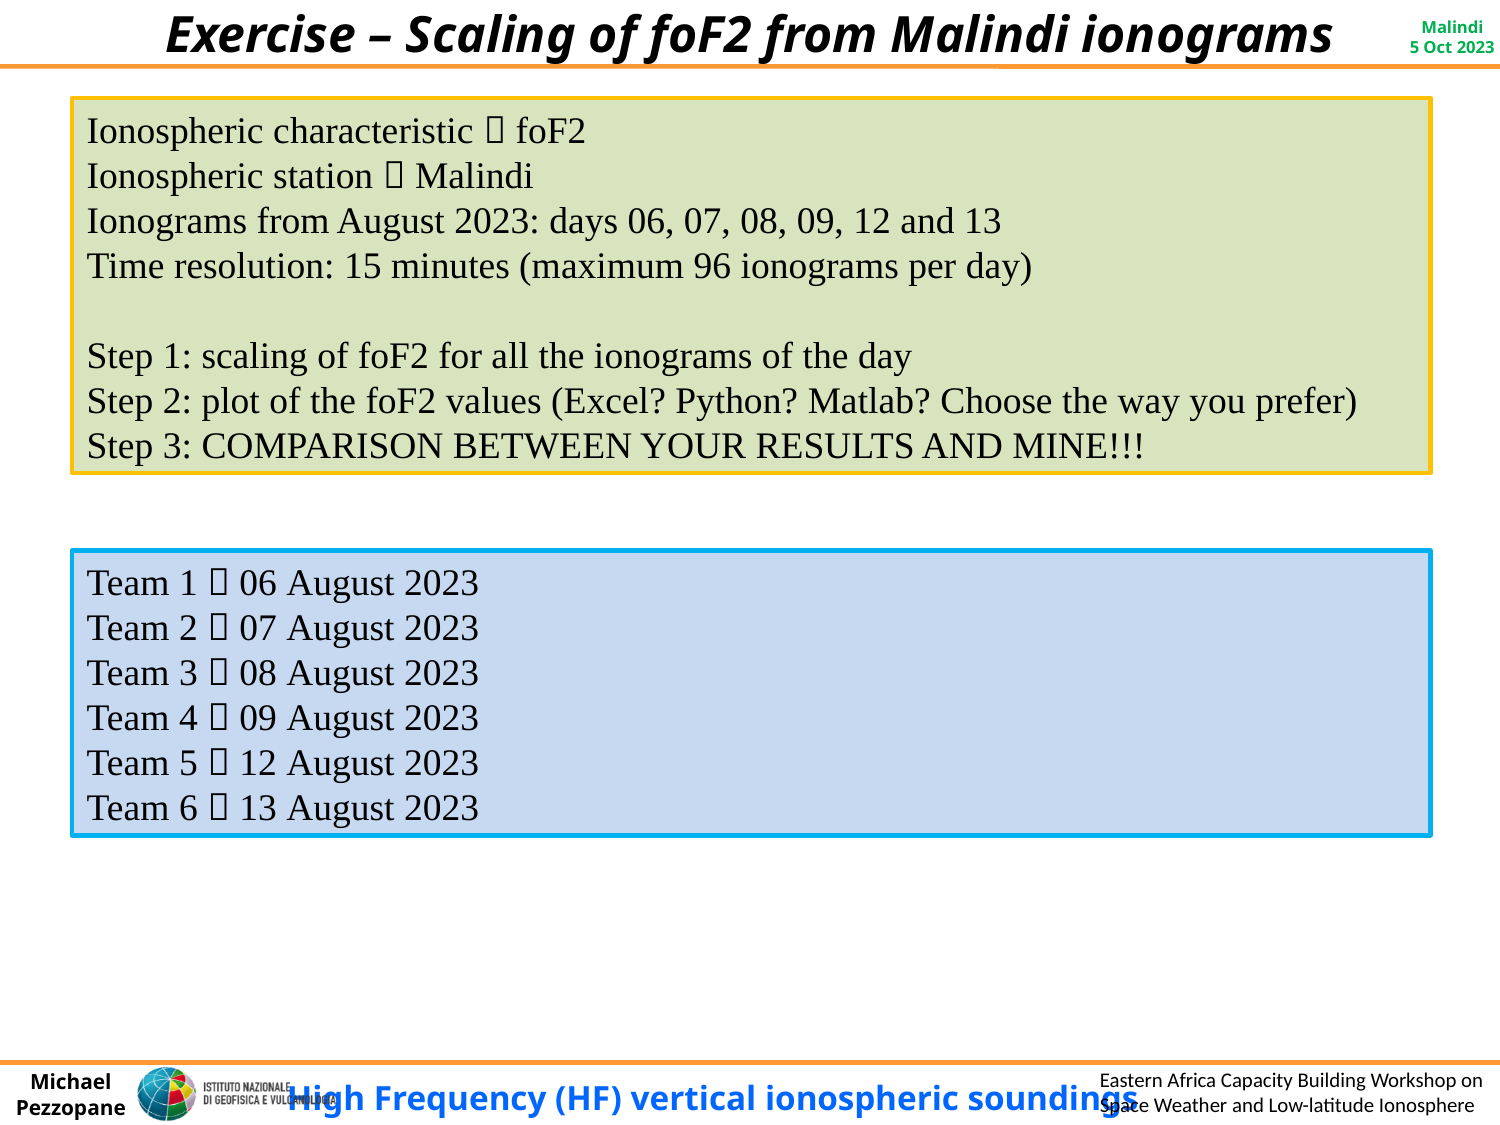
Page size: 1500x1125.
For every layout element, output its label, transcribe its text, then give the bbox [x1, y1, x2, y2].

text_box Ionospheric characteristic  foF2 Ionospheric station  Malindi Ionograms from August 2023: days 06, 07, 08, 09, 12 and 13 Time resolution: 15 minutes (maximum 96 ionograms per day) Step 1: scaling of foF2 for all the ionograms of the day Step 2: plot of the foF2 values (Excel? Python? Matlab? Choose the way you prefer) Step 3: COMPARISON BETWEEN YOUR RESULTS AND MINE!!! [71, 98, 1431, 473]
text_box Team 1  06 August 2023 Team 2  07 August 2023 Team 3  08 August 2023 Team 4  09 August 2023 Team 5  12 August 2023 Team 6  13 August 2023 [71, 550, 1431, 836]
text_box Exercise – Scaling of foF2 from Malindi ionograms [81, 0, 1418, 47]
picture [135, 1063, 337, 1125]
